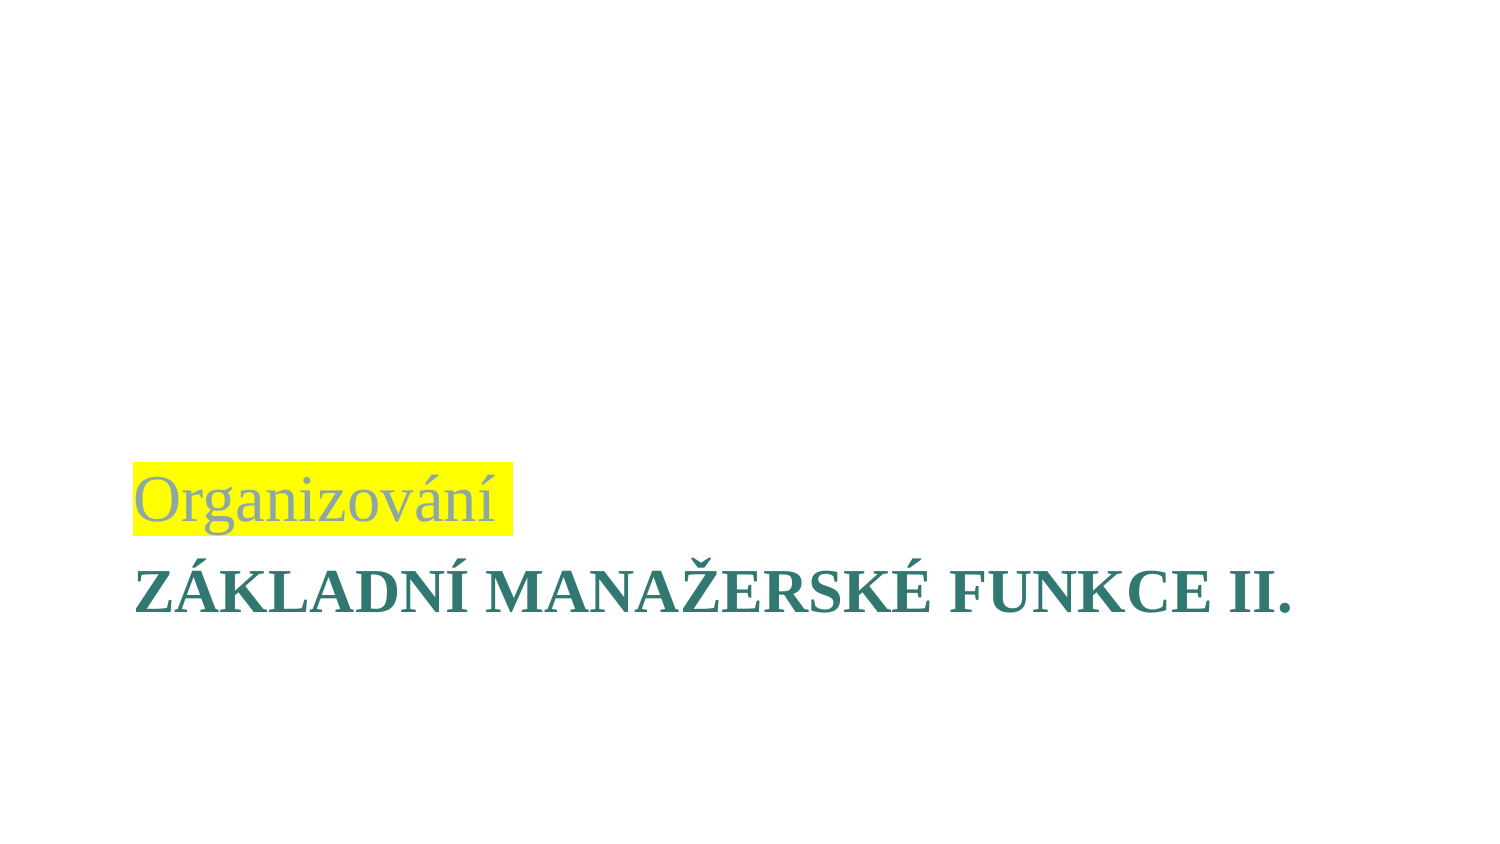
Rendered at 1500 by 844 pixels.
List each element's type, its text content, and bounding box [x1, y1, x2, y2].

list Organizování [118, 357, 1394, 543]
title Základní manažerské funkce II. [118, 543, 1394, 710]
